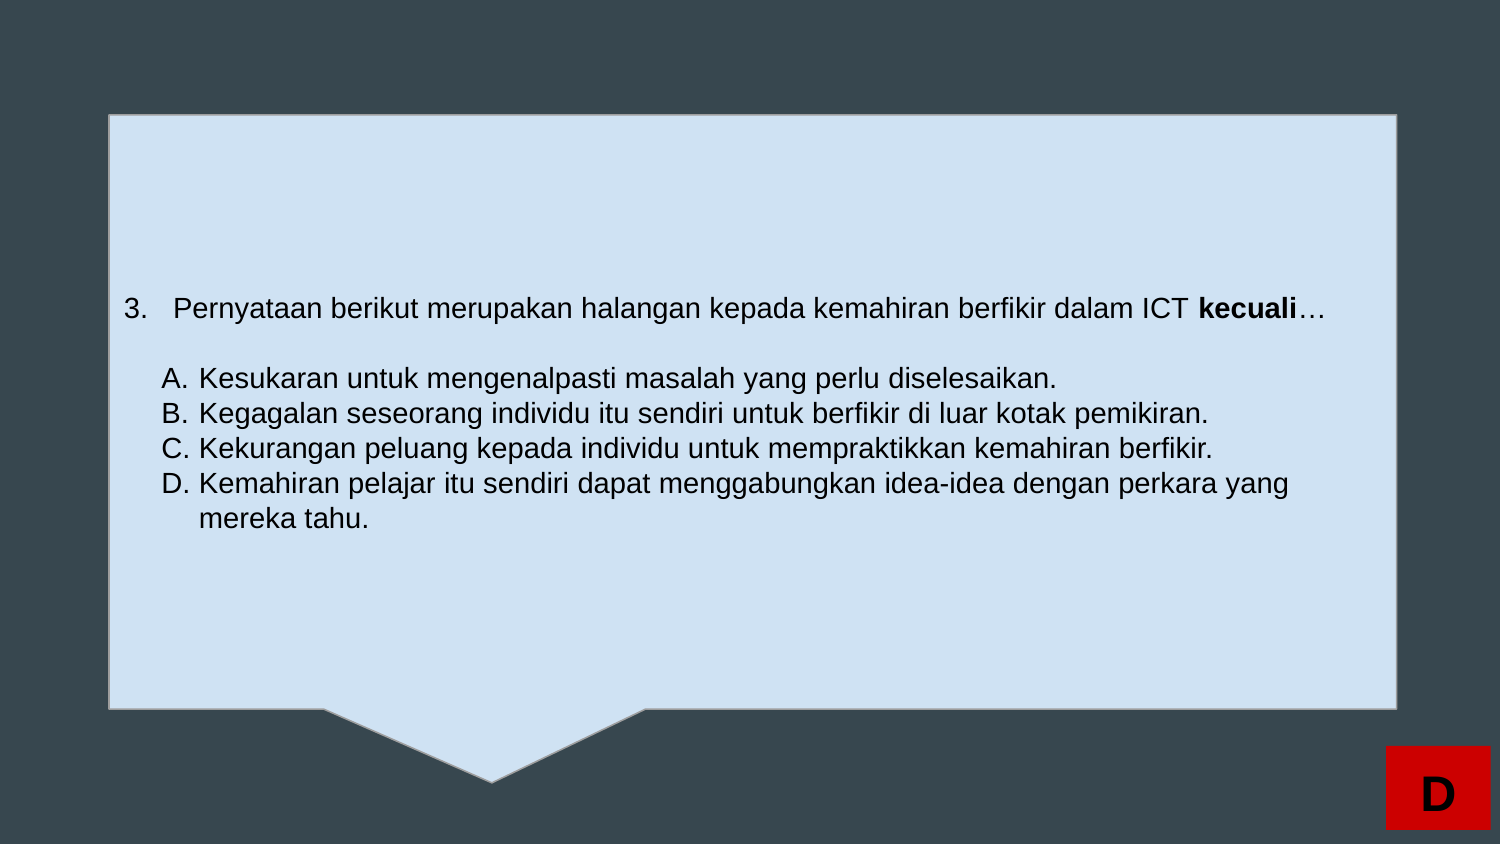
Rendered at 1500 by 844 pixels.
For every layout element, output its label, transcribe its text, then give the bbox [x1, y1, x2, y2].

text_box 3. Pernyataan berikut merupakan halangan kepada kemahiran berfikir dalam ICT kecuali… Kesukaran untuk mengenalpasti masalah yang perlu diselesaikan. Kegagalan seseorang individu itu sendiri untuk berfikir di luar kotak pemikiran. Kekurangan peluang kepada individu untuk mempraktikkan kemahiran berfikir. Kemahiran pelajar itu sendiri dapat menggabungkan idea-idea dengan perkara yang mereka tahu. [109, 114, 1397, 783]
text_box D [1386, 745, 1491, 830]
